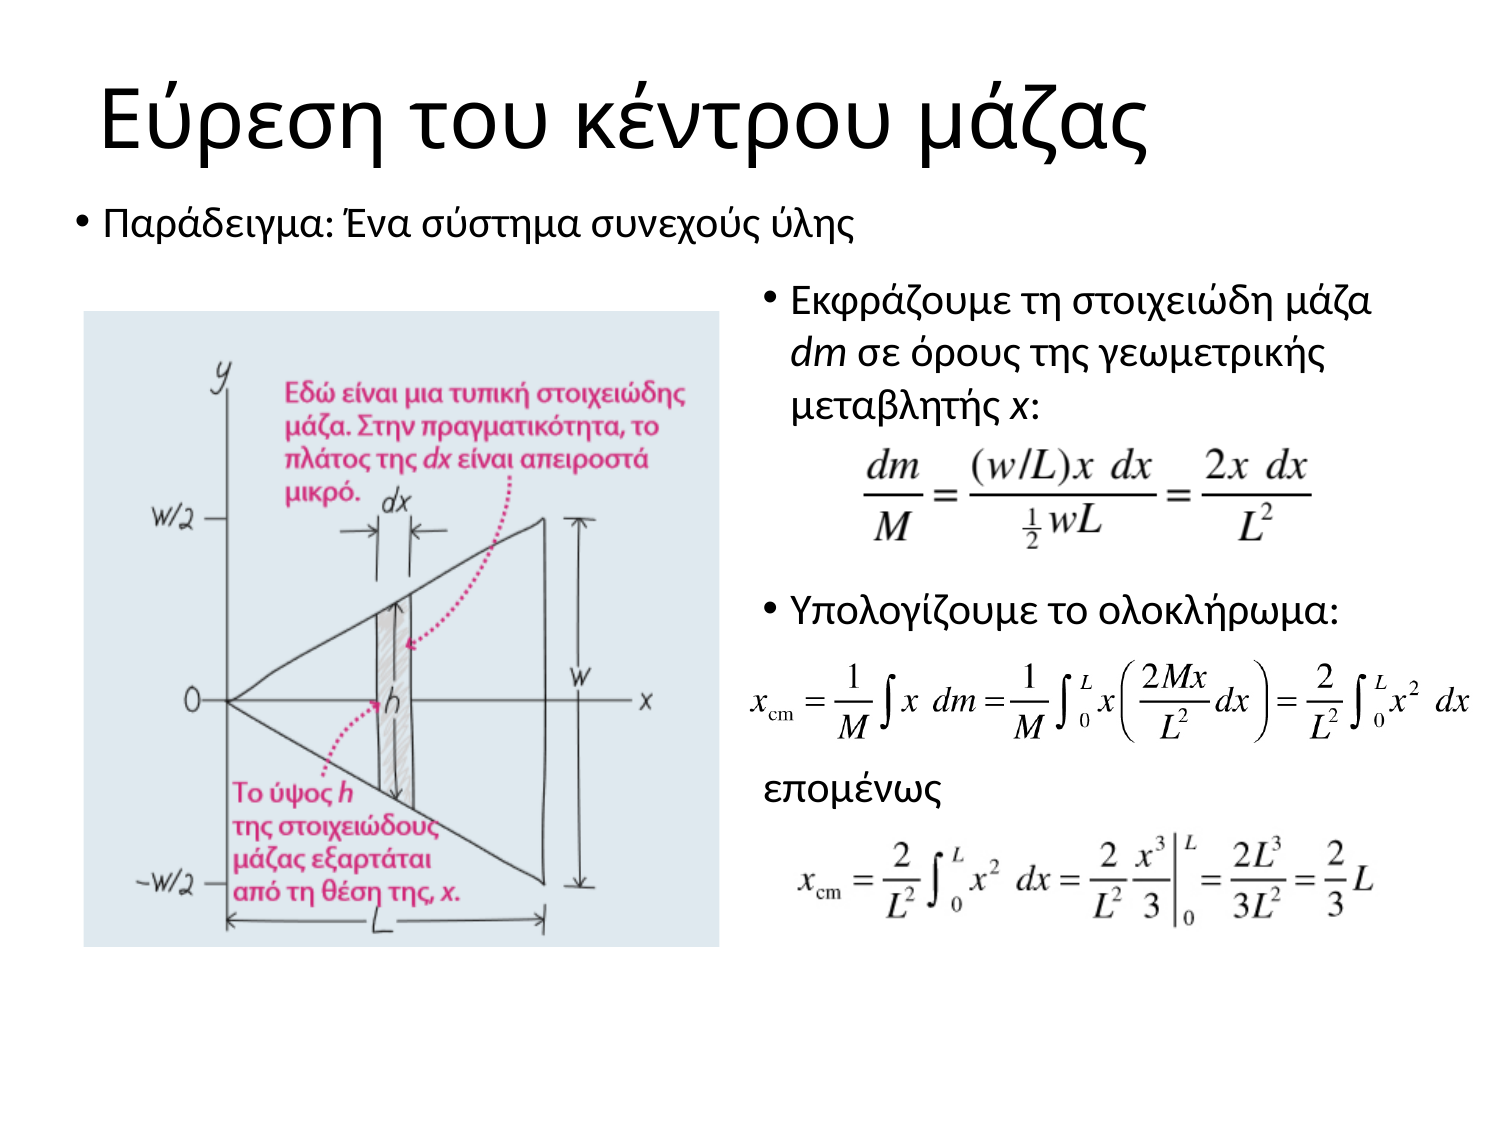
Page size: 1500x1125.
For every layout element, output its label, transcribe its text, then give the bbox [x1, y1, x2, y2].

picture [83, 311, 720, 947]
picture [860, 444, 1314, 551]
list Παράδειγμα: Ένα σύστημα συνεχούς ύλης [59, 191, 1415, 1030]
list Εκφράζουμε τη στοιχειώδη μάζα dm σε όρους της γεωμετρικής μεταβλητής x: Υπολογίζουμε το ολοκλήρωμα: επομένως [747, 755, 1427, 1025]
title Εύρεση του κέντρου μάζας [82, 12, 1377, 191]
picture [747, 656, 1474, 755]
picture [792, 826, 1382, 933]
list Εκφράζουμε τη στοιχειώδη μάζα dm σε όρους της γεωμετρικής μεταβλητής x: Υπολογίζουμε το ολοκλήρωμα: επομένως [747, 187, 1427, 656]
